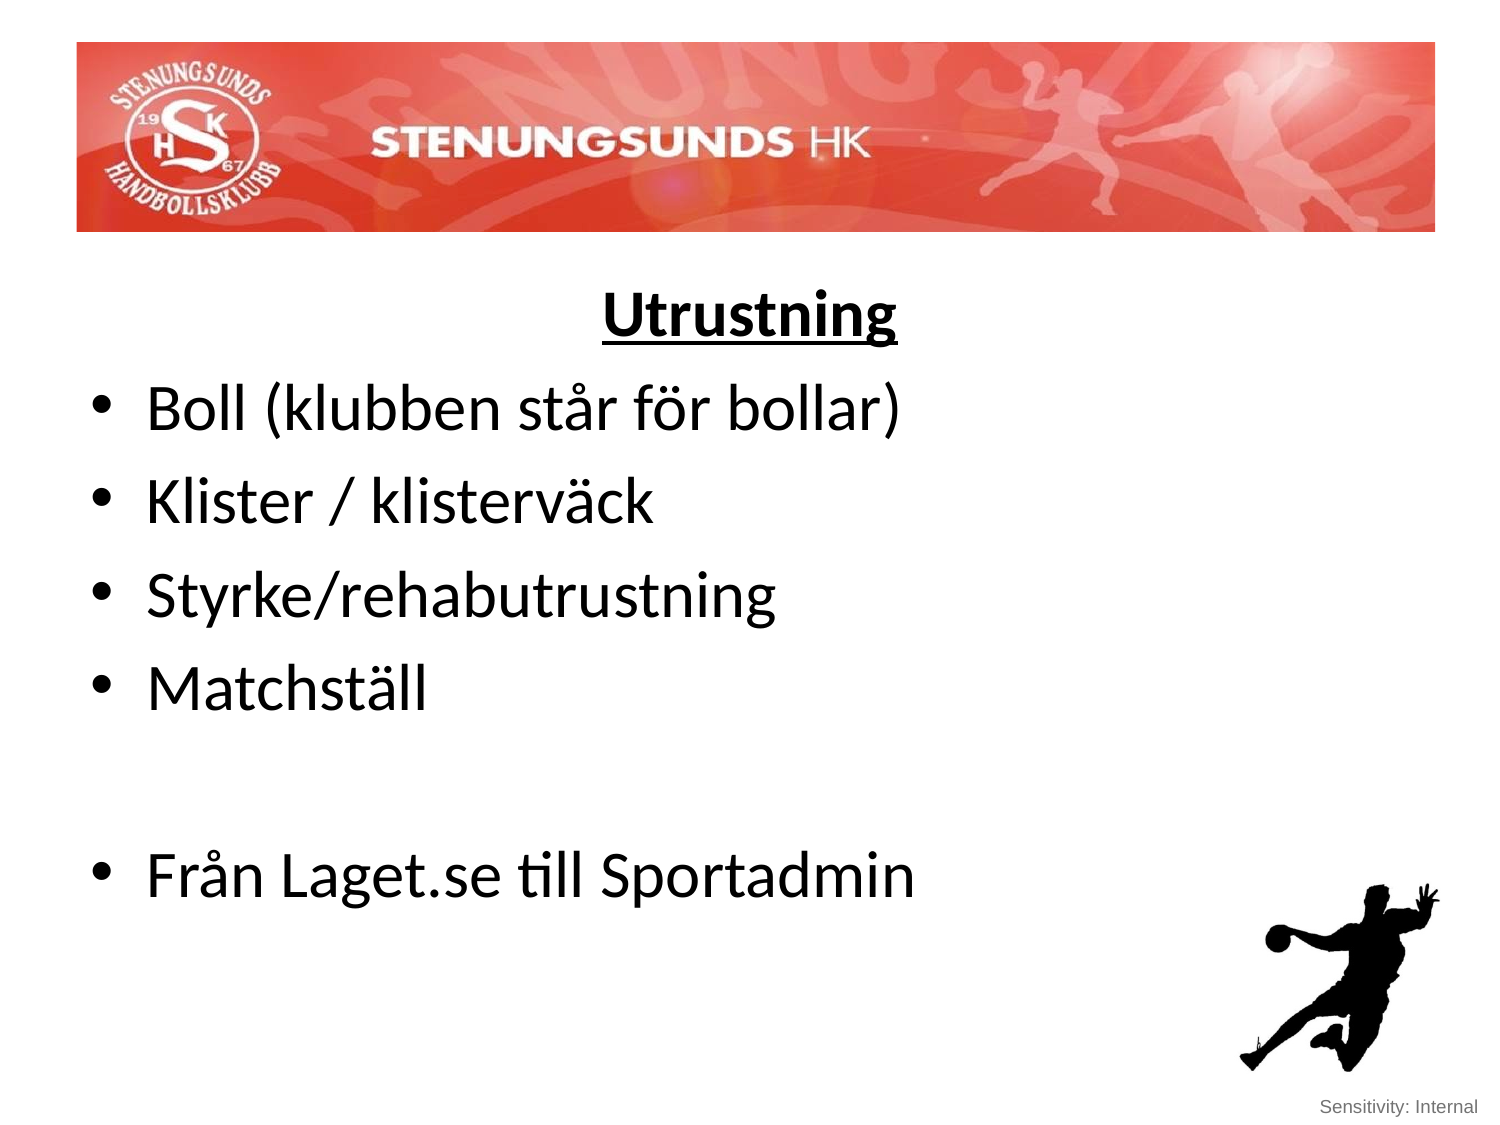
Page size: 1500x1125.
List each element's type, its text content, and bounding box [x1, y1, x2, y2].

picture [1233, 869, 1461, 1084]
list Utrustning Boll (klubben står för bollar) Klister / klisterväck Styrke/rehabutrustning Matchställ Från Laget.se till Sportadmin [75, 262, 1425, 1005]
picture [76, 42, 1436, 232]
